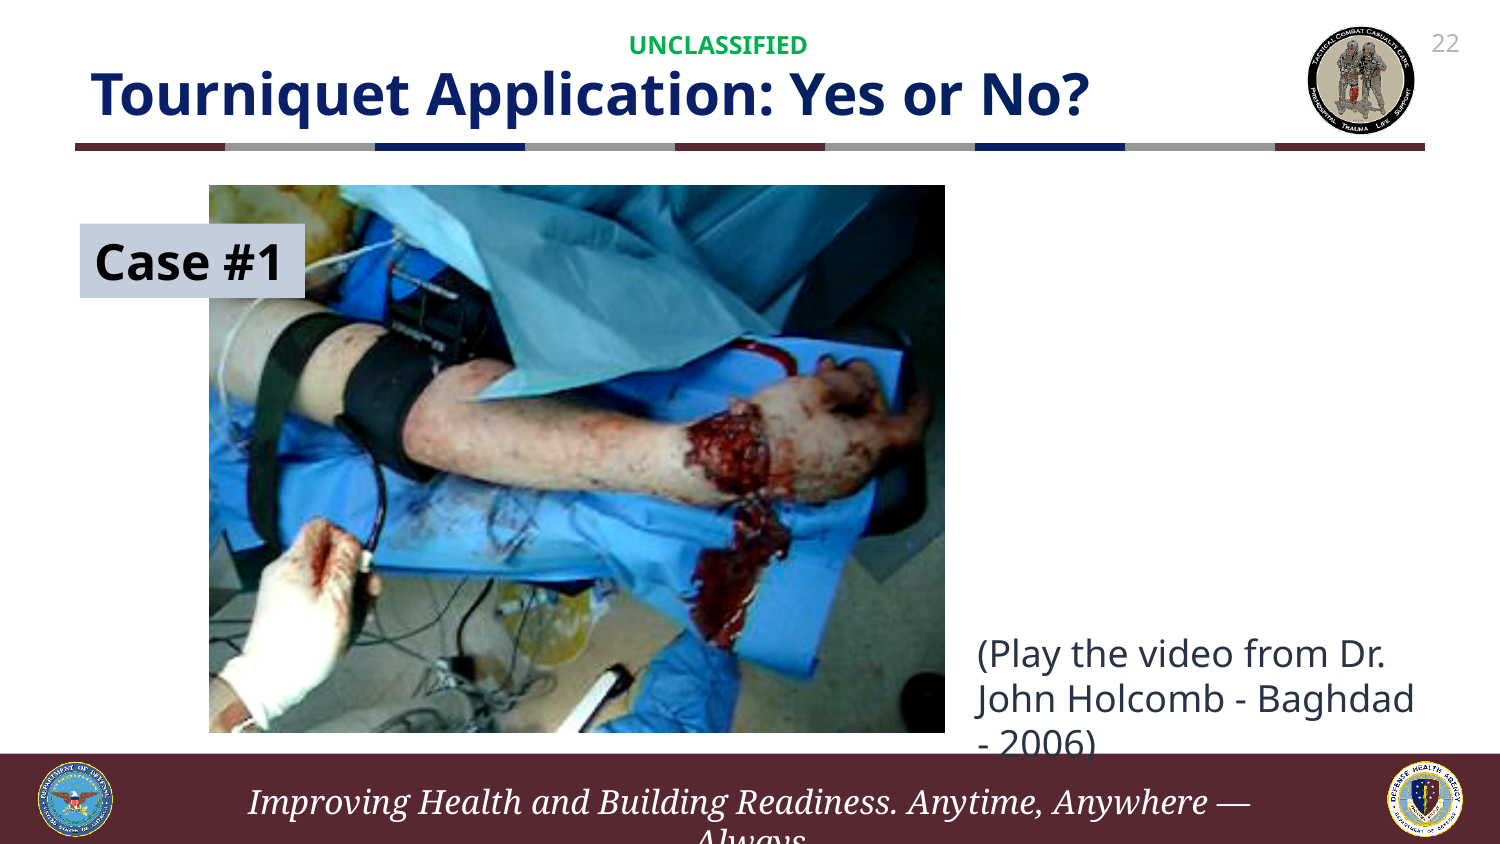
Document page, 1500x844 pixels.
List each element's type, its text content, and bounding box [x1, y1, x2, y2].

picture [29, 753, 121, 844]
slide_number 22 [1137, 21, 1475, 67]
text_box UNCLASSIFIED [613, 21, 824, 67]
text_box Case #1 [79, 223, 203, 299]
picture [1306, 67, 1415, 135]
picture [1387, 761, 1463, 837]
text_box (Play the video from Dr. John Holcomb - Baghdad - 2006) [962, 622, 1450, 773]
title Tourniquet Application: Yes or No? [75, 21, 1138, 163]
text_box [208, 184, 946, 734]
